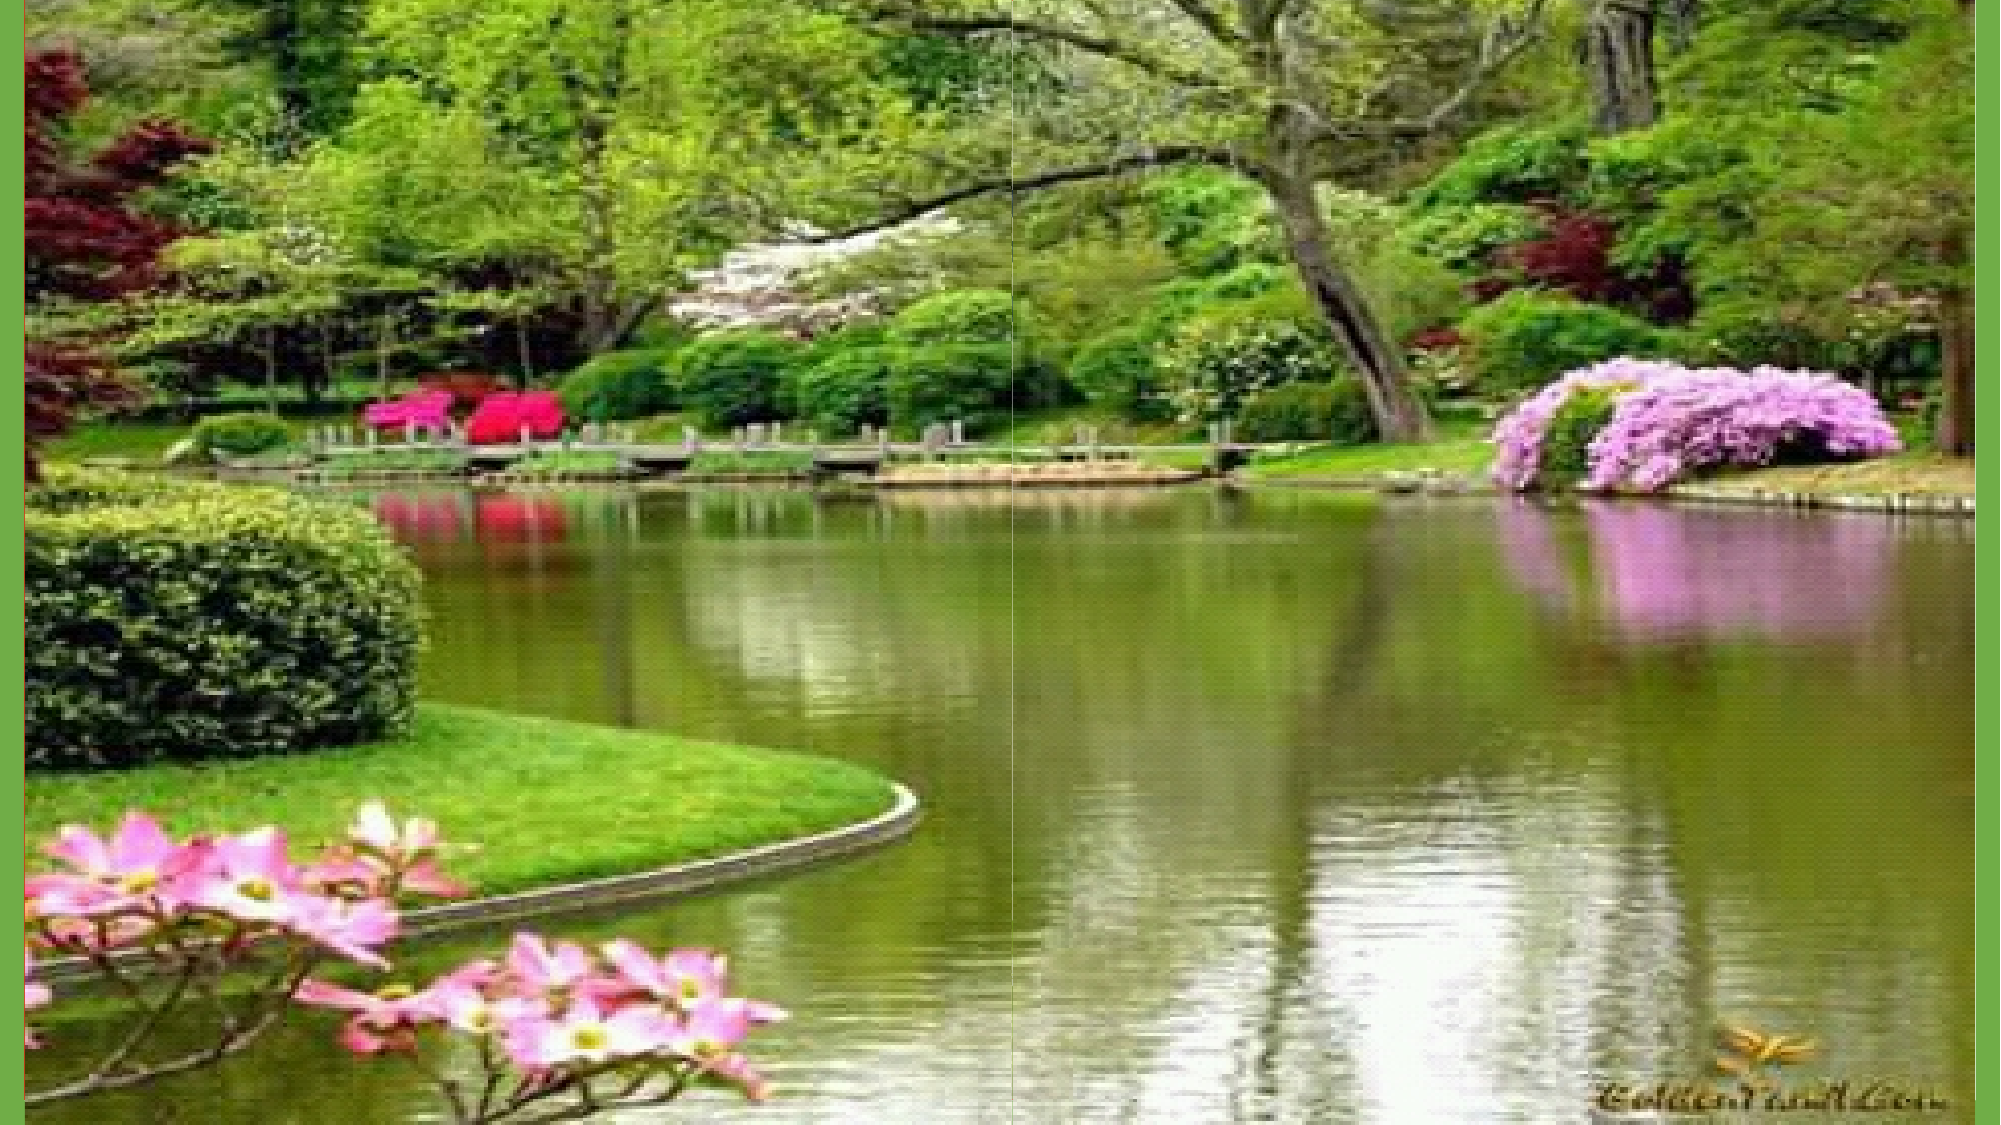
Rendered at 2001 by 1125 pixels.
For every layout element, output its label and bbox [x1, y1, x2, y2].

picture [24, 0, 1975, 1125]
text_box [1975, 0, 2000, 1125]
text_box [0, 0, 24, 1125]
